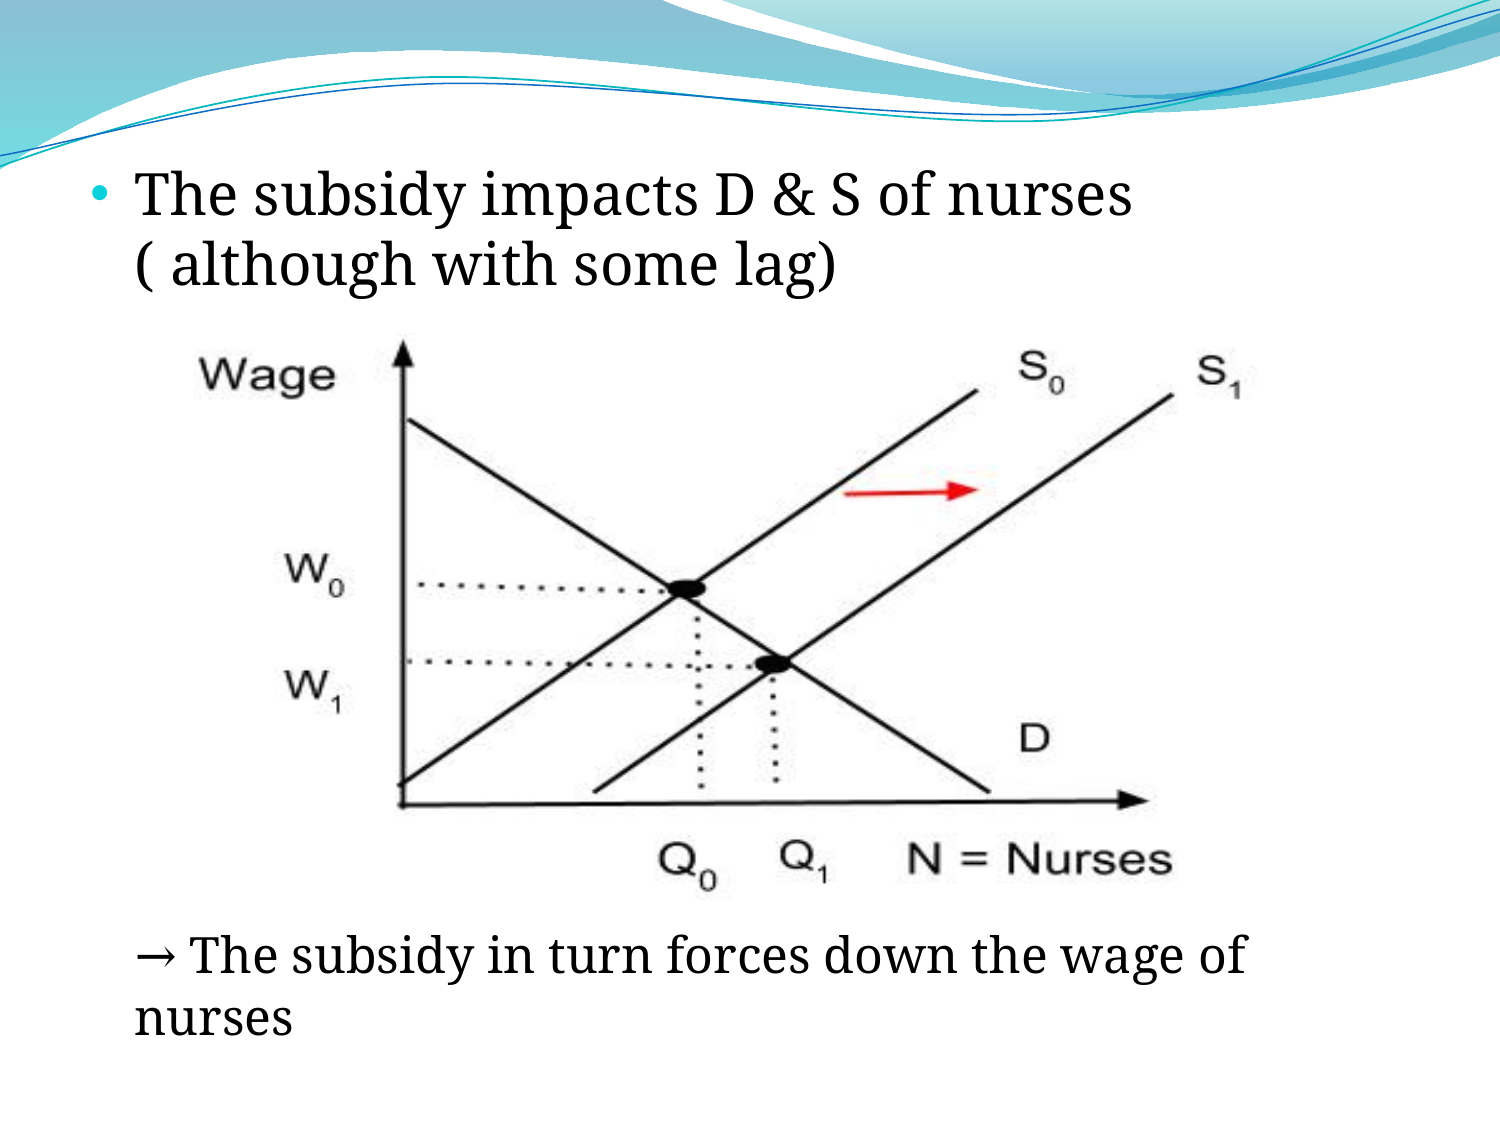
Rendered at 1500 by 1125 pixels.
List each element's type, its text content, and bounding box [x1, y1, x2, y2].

list The subsidy impacts D & S of nurses ( although with some lag) → The subsidy in turn forces down the wage of nurses [75, 149, 1425, 1063]
picture [162, 312, 1338, 911]
